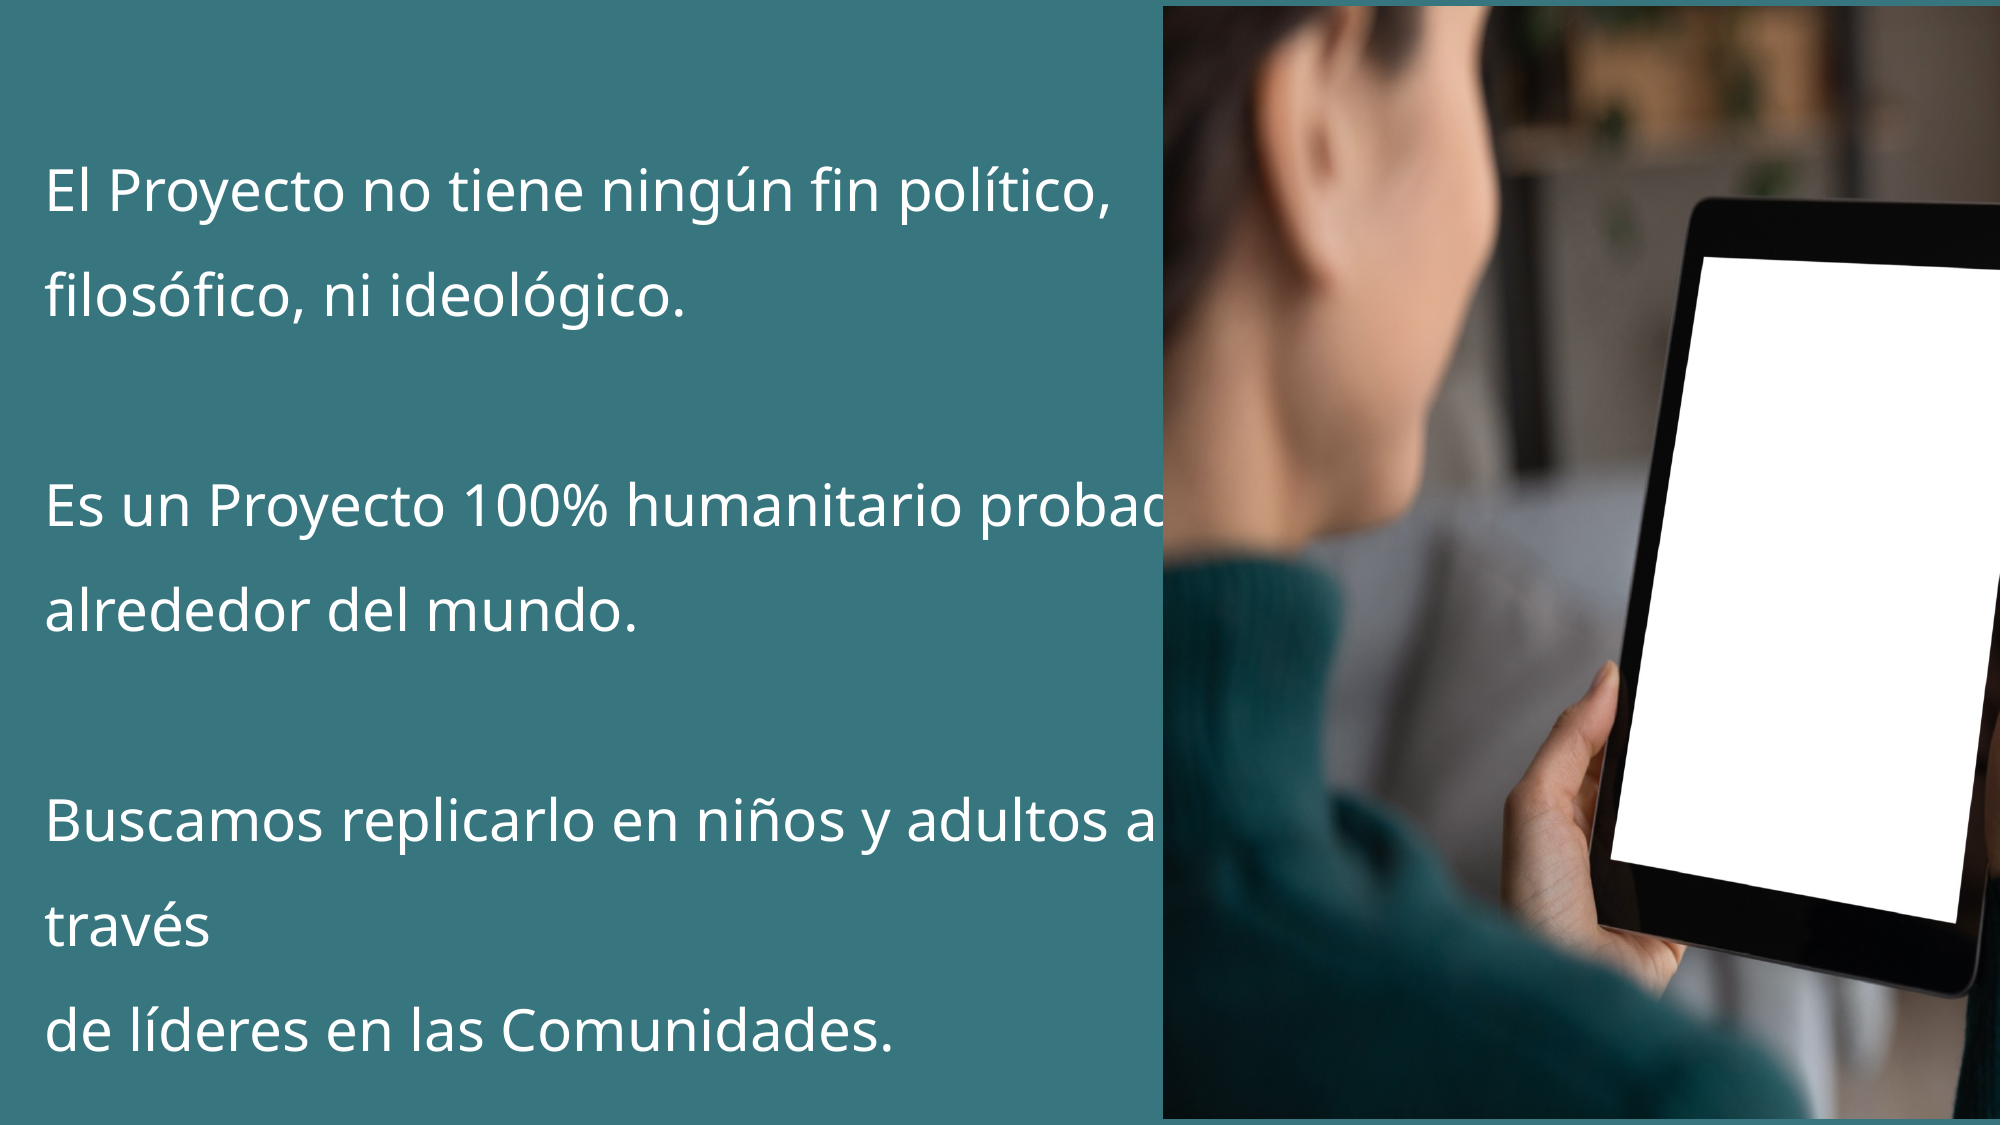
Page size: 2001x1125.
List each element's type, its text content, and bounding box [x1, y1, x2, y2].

text_box El Proyecto no tiene ningún fin político, filosófico, ni ideológico. Es un Proyecto 100% humanitario probado alrededor del mundo. Buscamos replicarlo en niños y adultos a través de líderes en las Comunidades. [30, 110, 1163, 1071]
picture [1163, 6, 2000, 1119]
